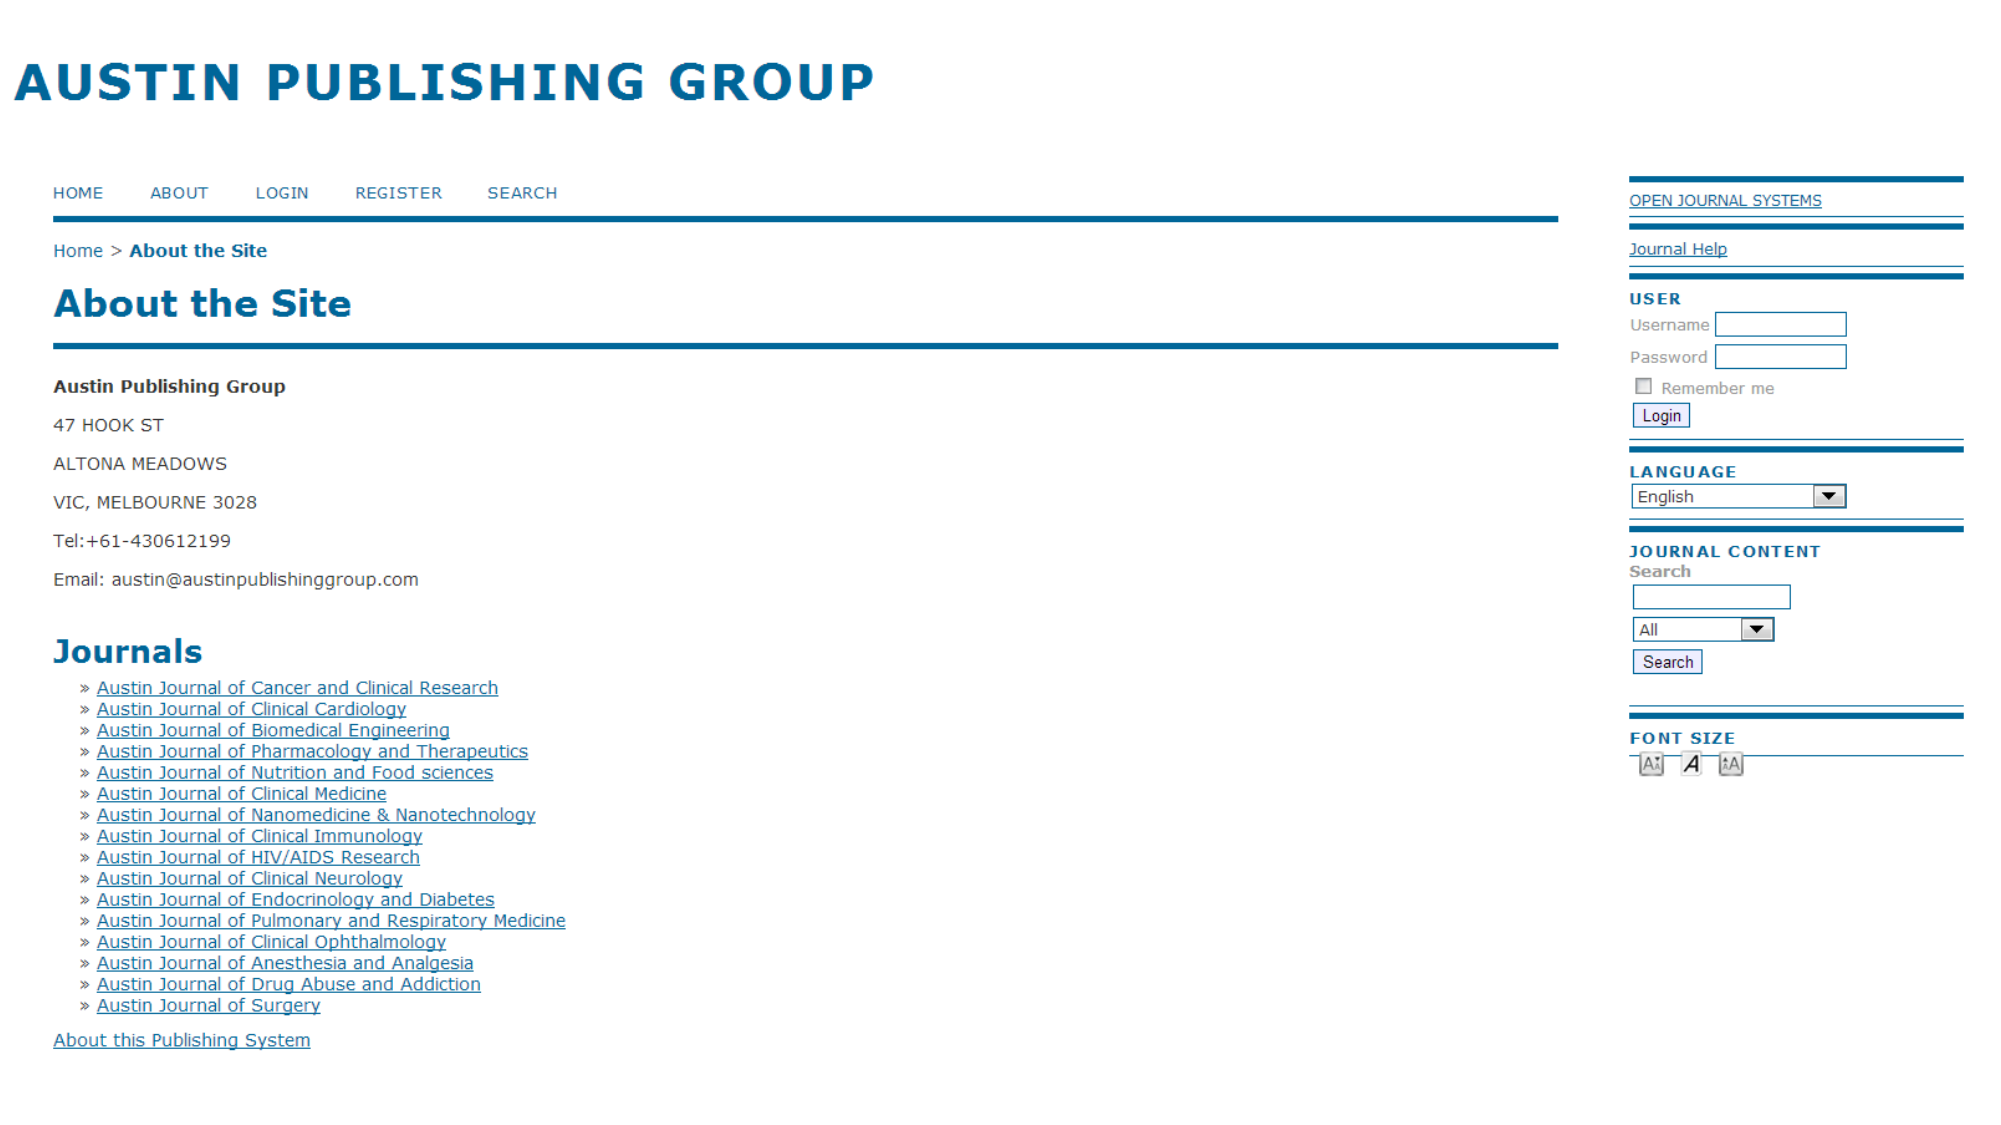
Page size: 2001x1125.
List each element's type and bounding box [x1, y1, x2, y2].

picture [11, 43, 2000, 1054]
